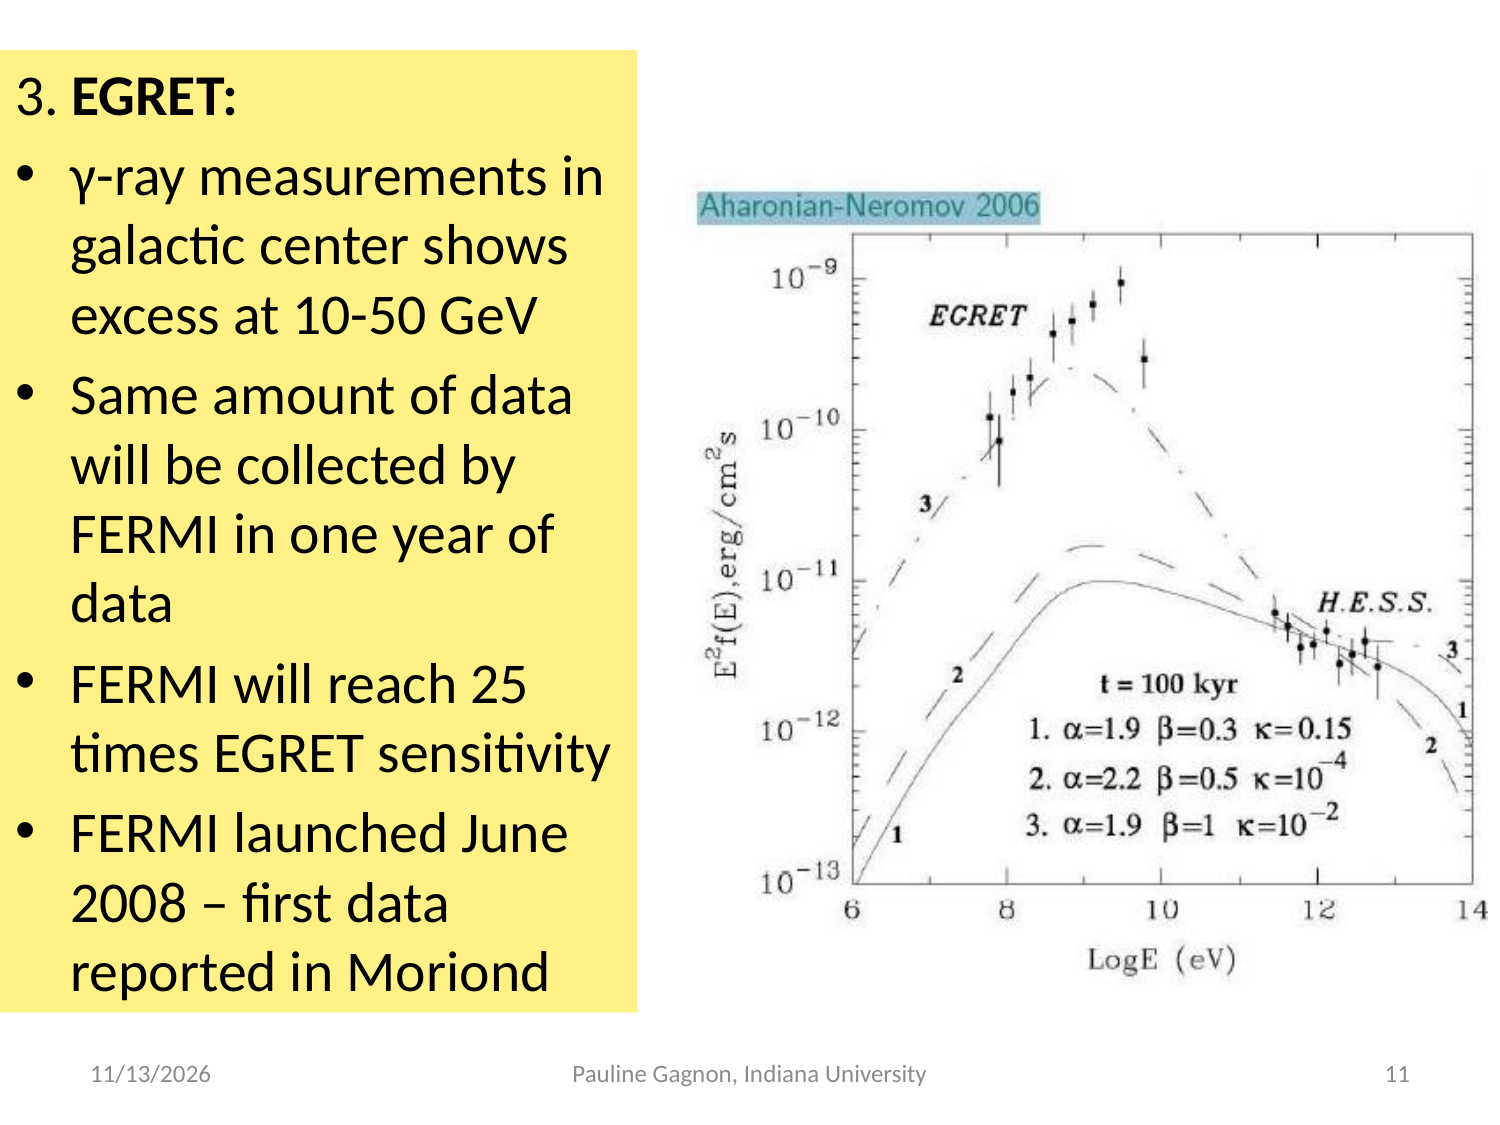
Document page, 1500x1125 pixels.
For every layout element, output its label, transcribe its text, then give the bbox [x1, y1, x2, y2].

list 3. EGRET: γ-ray measurements in galactic center shows excess at 10-50 GeV Same amount of data will be collected by FERMI in one year of data FERMI will reach 25 times EGRET sensitivity FERMI launched June 2008 – first data reported in Moriond [0, 50, 638, 1013]
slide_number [75, 1042, 425, 1103]
slide_number 11 [1074, 1042, 1425, 1103]
footer Pauline Gagnon, Indiana University [512, 1042, 988, 1103]
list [670, 154, 1488, 1006]
